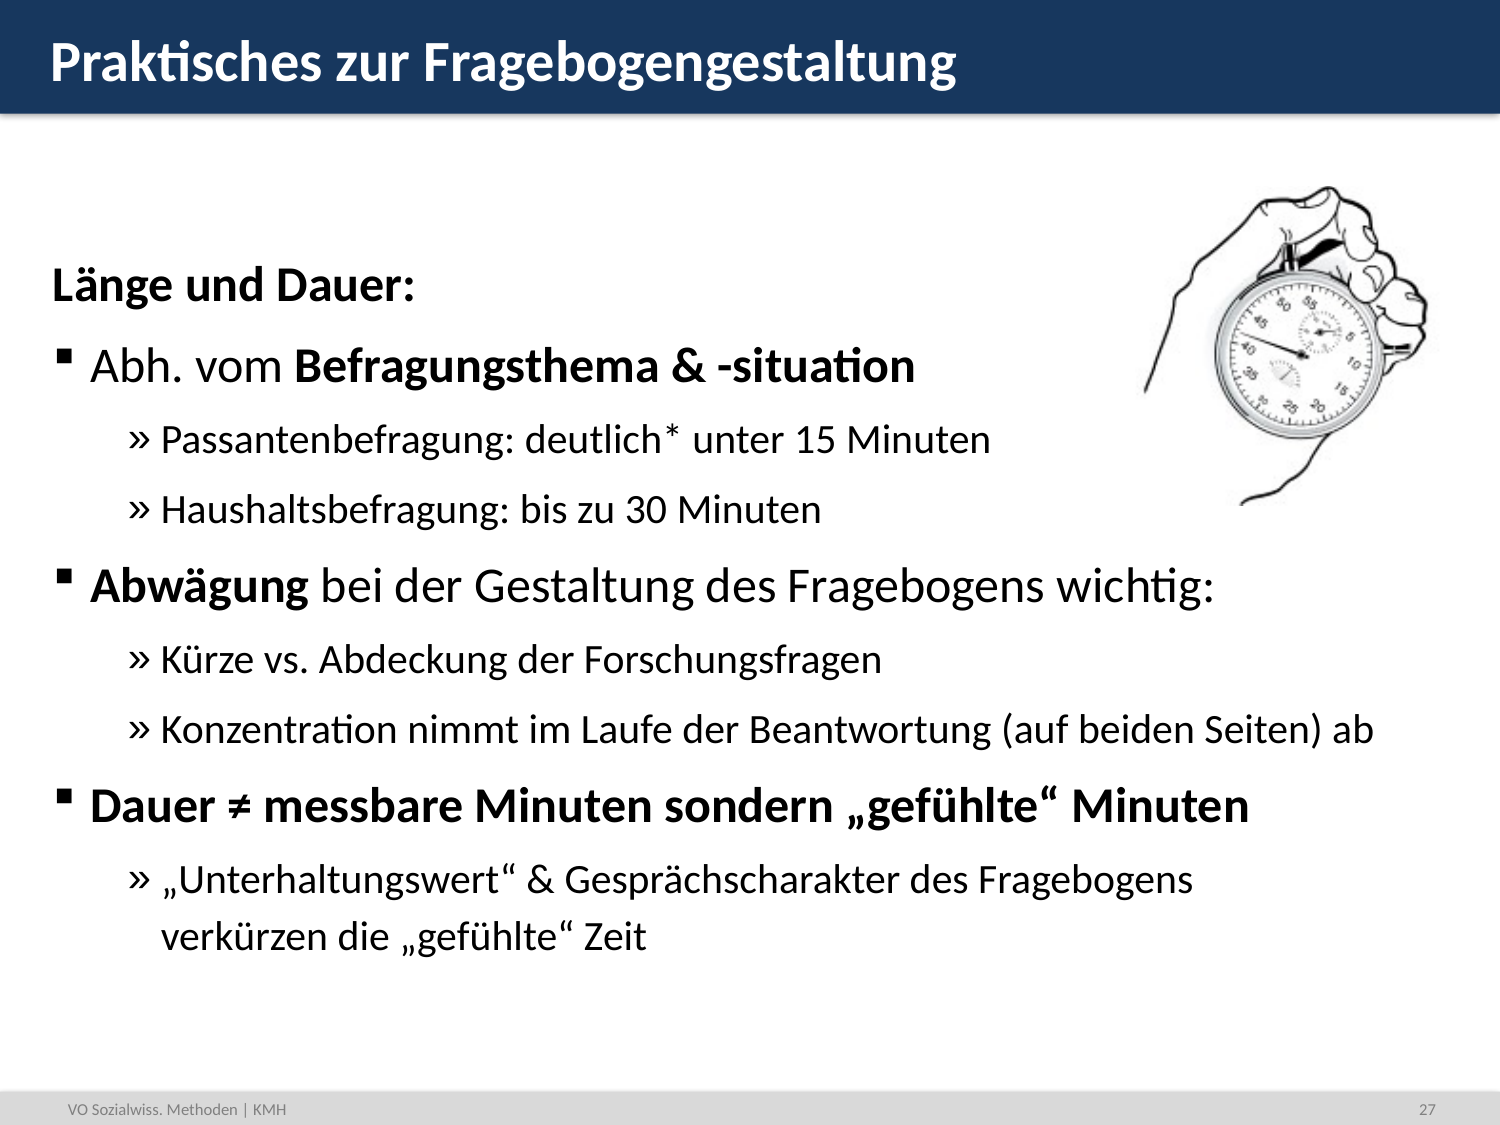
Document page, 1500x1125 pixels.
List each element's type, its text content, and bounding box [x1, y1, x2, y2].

list Länge und Dauer: Abh. vom Befragungsthema & -situation Passantenbefragung: deutlich* unter 15 Minuten Haushaltsbefragung: bis zu 30 Minuten Abwägung bei der Gestaltung des Fragebogens wichtig: Kürze vs. Abdeckung der Forschungsfragen Konzentration nimmt im Laufe der Beantwortung (auf beiden Seiten) ab Dauer ≠ messbare Minuten sondern „gefühlte“ Minuten „Unterhaltungswert“ & Gesprächscharakter des Fragebogens verkürzen die „gefühlte“ Zeit [38, 193, 1477, 1009]
title Praktisches zur Fragebogengestaltung [35, 15, 1451, 91]
picture [1135, 186, 1452, 506]
